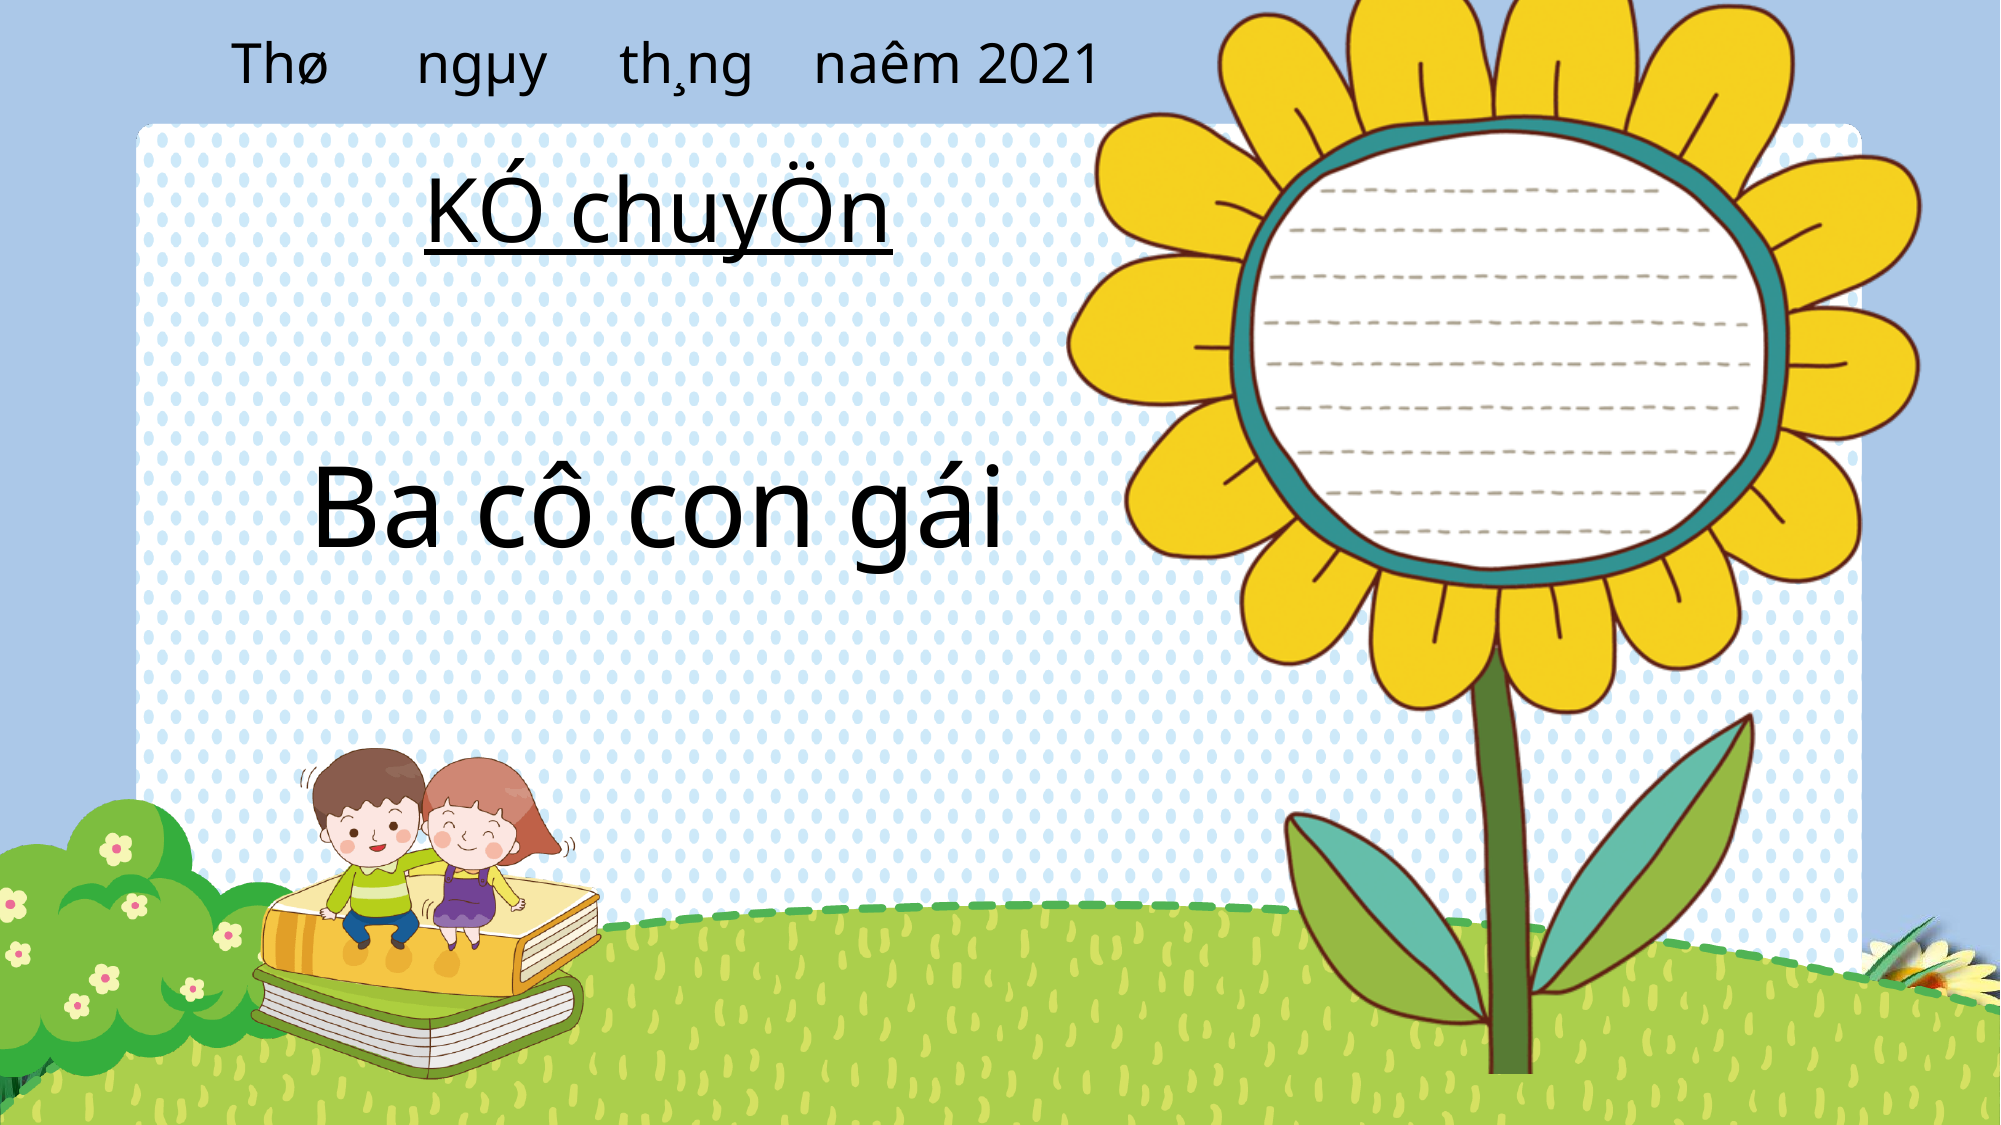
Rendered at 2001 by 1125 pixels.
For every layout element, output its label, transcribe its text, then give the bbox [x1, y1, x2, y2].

text_box Thø ngµy th¸ng naêm 2021 [216, 21, 1061, 59]
picture [0, 0, 2000, 1125]
